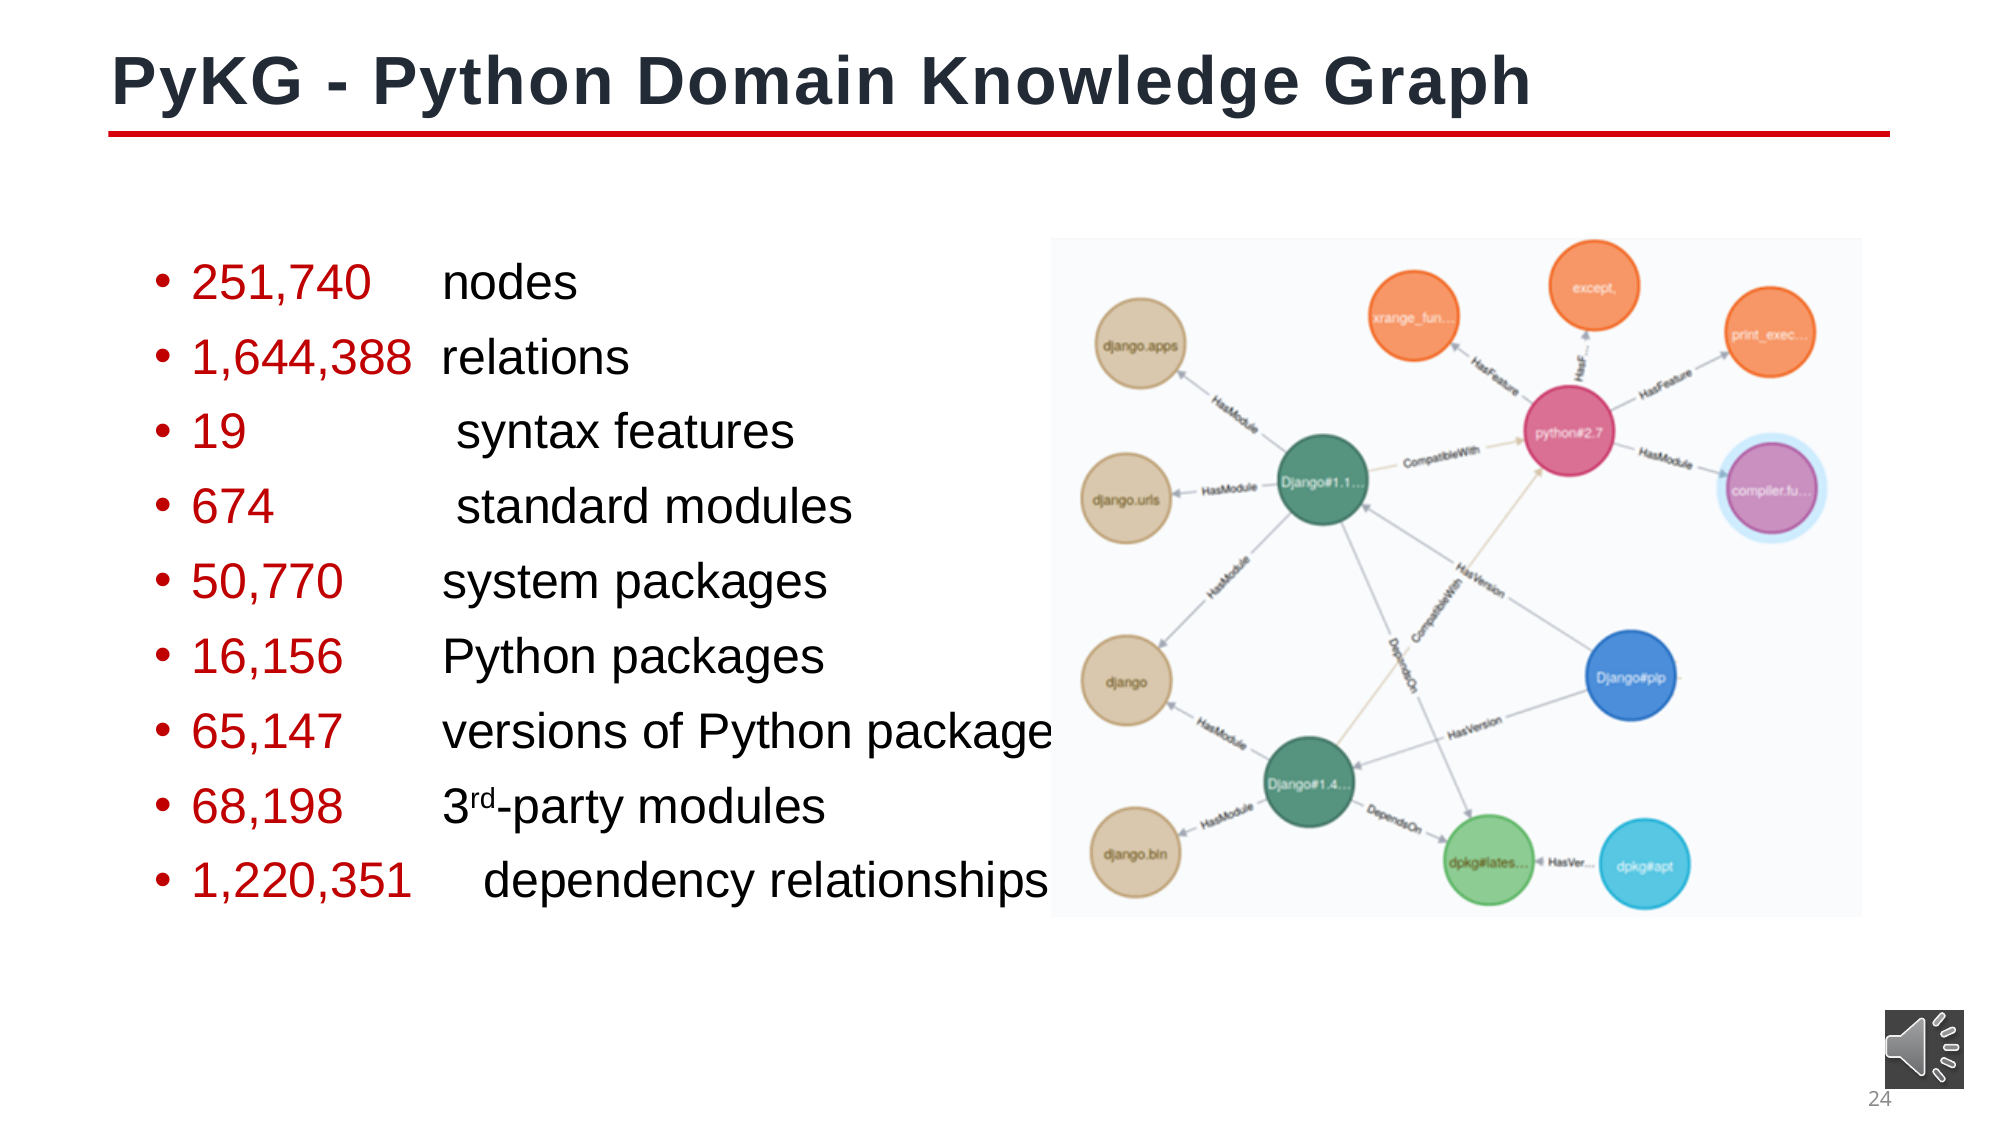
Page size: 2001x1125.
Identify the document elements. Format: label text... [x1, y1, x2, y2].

title PyKG - Python Domain Knowledge Graph [96, 33, 1563, 120]
slide_number 24 [1456, 1070, 1907, 1125]
picture [1884, 1009, 1965, 1090]
picture [1051, 238, 1862, 917]
text_box 251,740 nodes 1,644,388 relations 19 syntax features 674 standard modules 50,770 system packages 16,156 Python packages 65,147 versions of Python packages 68,198 3rd-party modules 1,220,351 dependency relationships [139, 248, 1051, 677]
